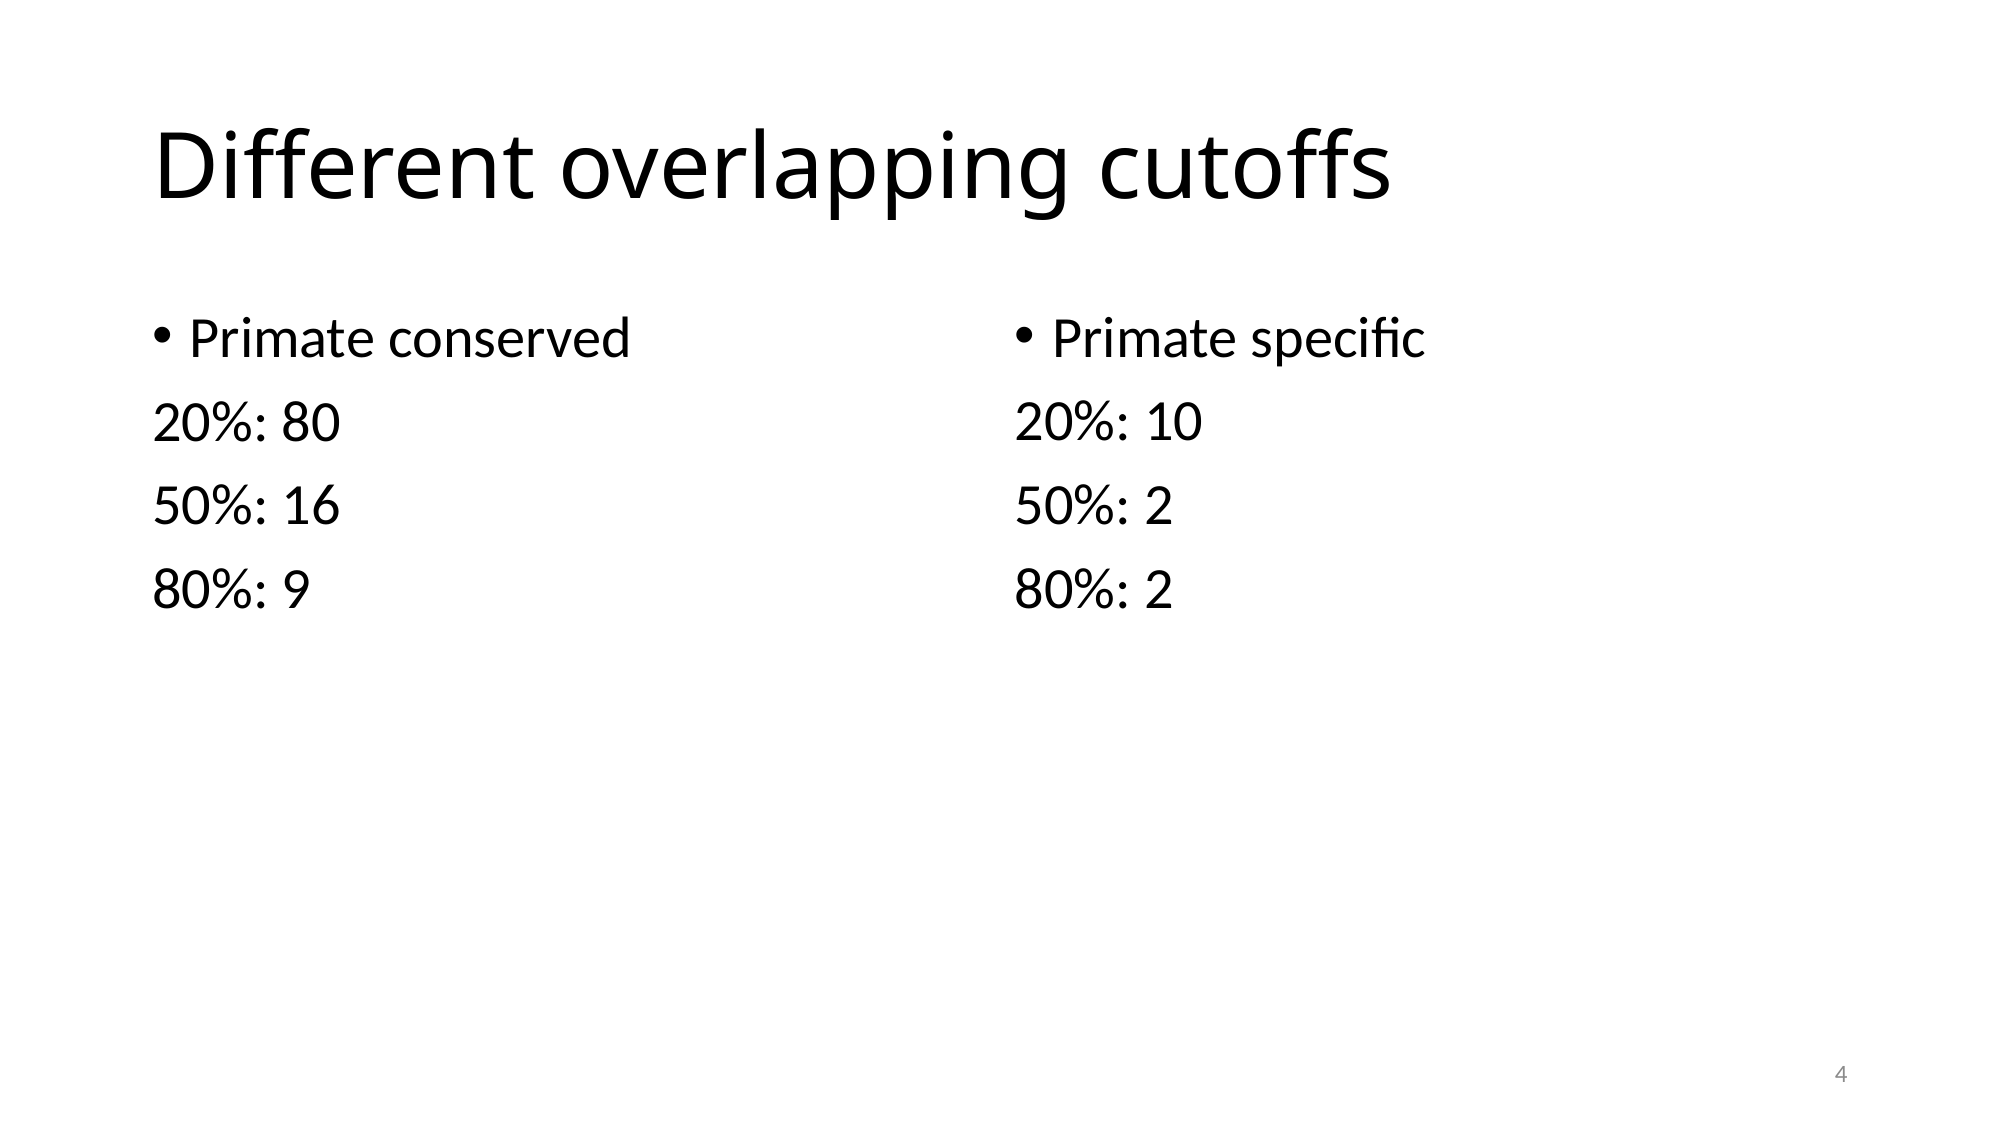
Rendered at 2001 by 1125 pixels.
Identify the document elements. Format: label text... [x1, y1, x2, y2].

title Different overlapping cutoffs [137, 59, 1863, 278]
text_box Primate specific 20%: 10 50%: 2 80%: 2 [999, 299, 1728, 1014]
slide_number 4 [1412, 1042, 1863, 1103]
list Primate conserved 20%: 80 50%: 16 80%: 9 [137, 299, 865, 1014]
